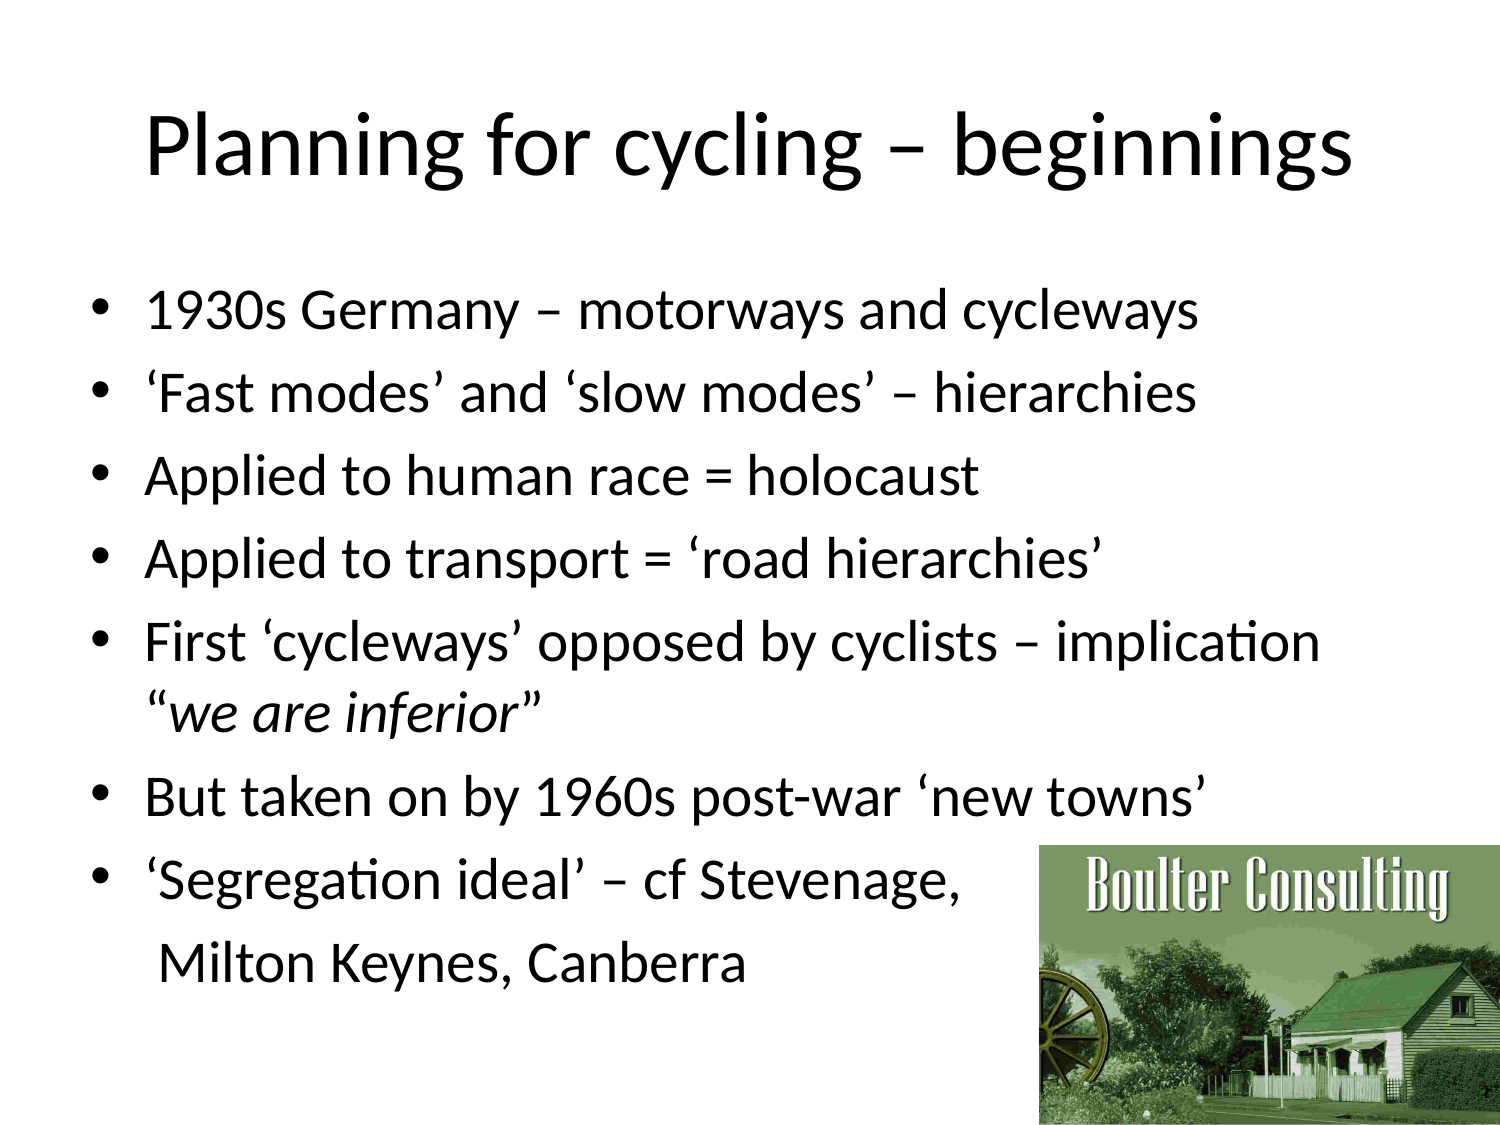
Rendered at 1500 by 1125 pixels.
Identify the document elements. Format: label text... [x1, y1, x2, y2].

list 1930s Germany – motorways and cycleways ‘Fast modes’ and ‘slow modes’ – hierarchies Applied to human race = holocaust Applied to transport = ‘road hierarchies’ First ‘cycleways’ opposed by cyclists – implication “we are inferior” But taken on by 1960s post-war ‘new towns’ ‘Segregation ideal’ – cf Stevenage, Milton Keynes, Canberra [75, 262, 1425, 1005]
picture [1039, 845, 1500, 1125]
title Planning for cycling – beginnings [75, 45, 1425, 233]
